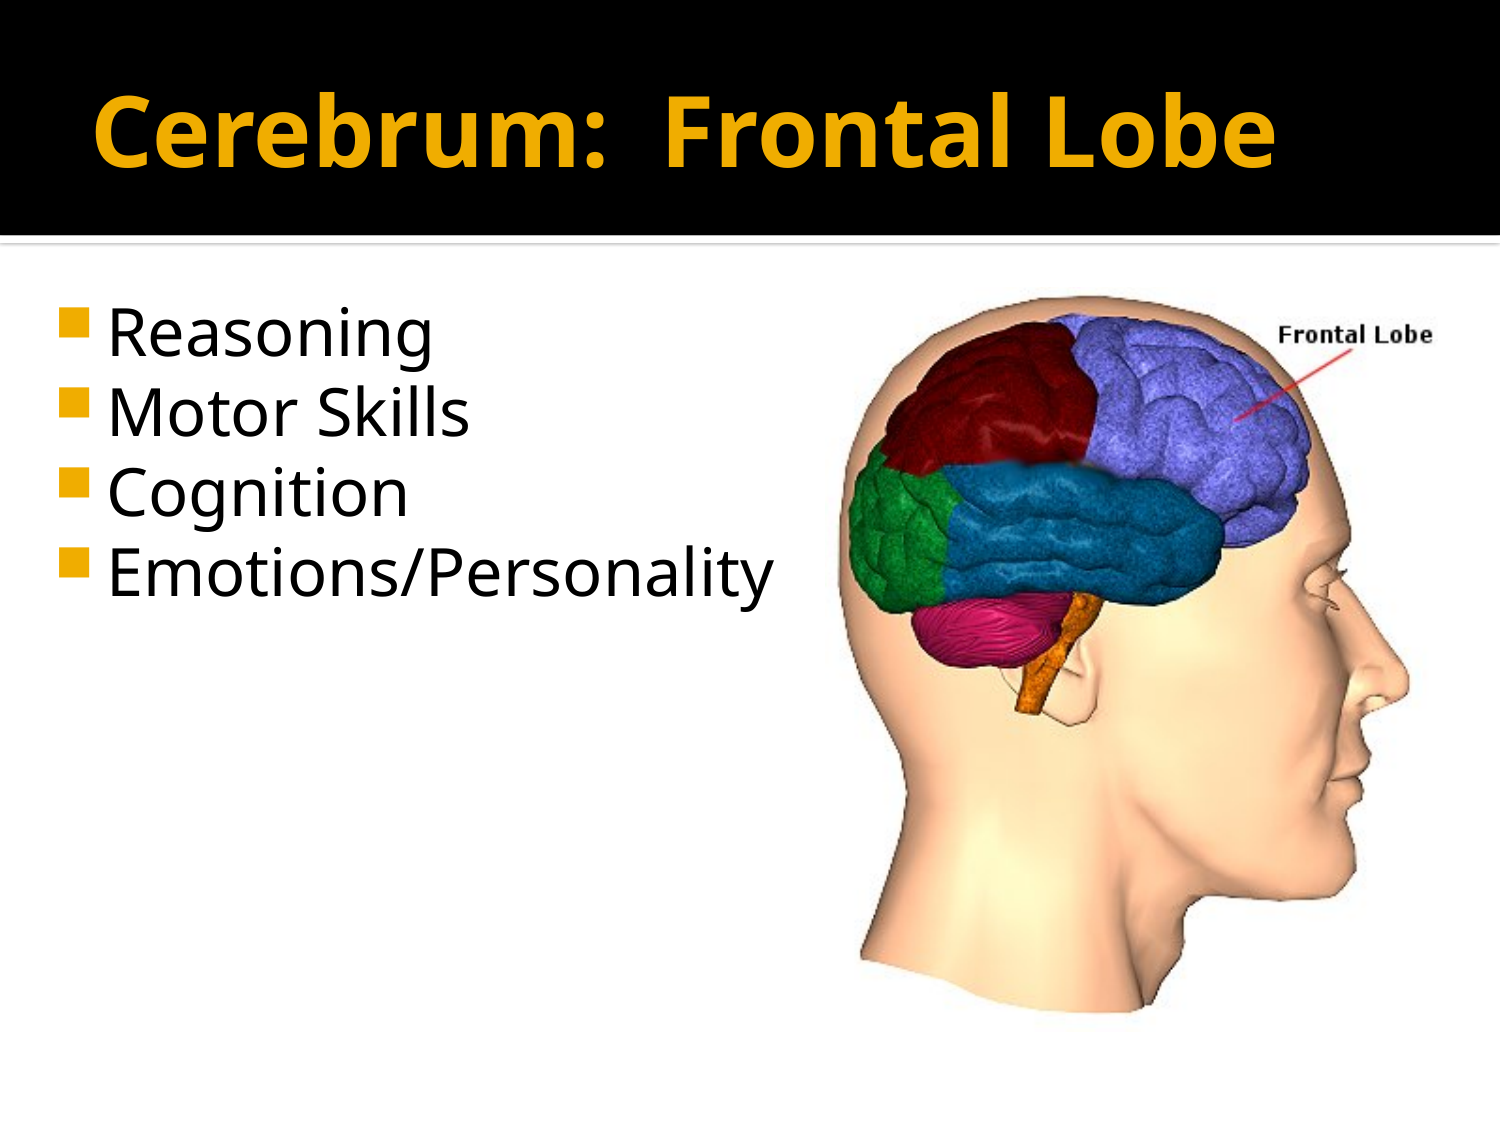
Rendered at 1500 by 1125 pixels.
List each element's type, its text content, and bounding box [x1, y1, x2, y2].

title Cerebrum: Frontal Lobe [75, 25, 1425, 231]
picture [824, 287, 1438, 1032]
list Reasoning Motor Skills Cognition Emotions/Personality [24, 275, 875, 1125]
